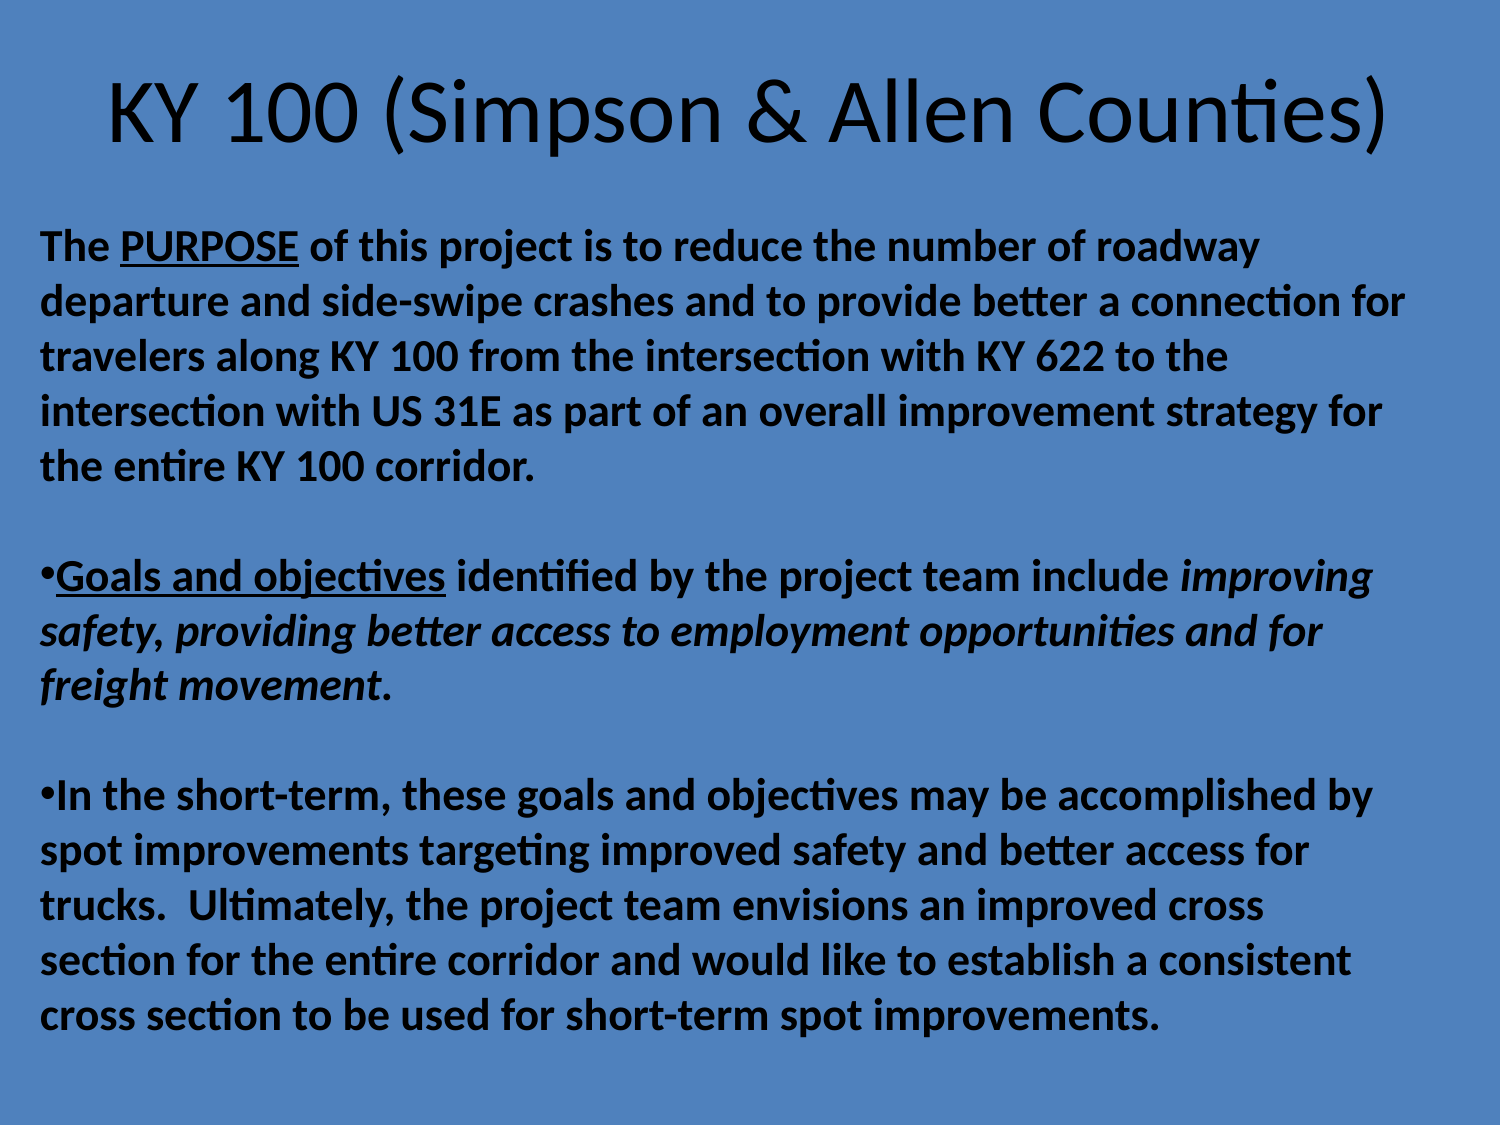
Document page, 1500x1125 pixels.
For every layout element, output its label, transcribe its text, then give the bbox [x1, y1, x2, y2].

title KY 100 (Simpson & Allen Counties) [74, 12, 1426, 172]
list The PURPOSE of this project is to reduce the number of roadway departure and side-swipe crashes and to provide better a connection for travelers along KY 100 from the intersection with KY 622 to the intersection with US 31E as part of an overall improvement strategy for the entire KY 100 corridor. Goals and objectives identified by the project team include improving safety, providing better access to employment opportunities and for freight movement. In the short-term, these goals and objectives may be accomplished by spot improvements targeting improved safety and better access for trucks. Ultimately, the project team envisions an improved cross section for the entire corridor and would like to establish a consistent cross section to be used for short-term spot improvements. [24, 172, 1426, 1113]
